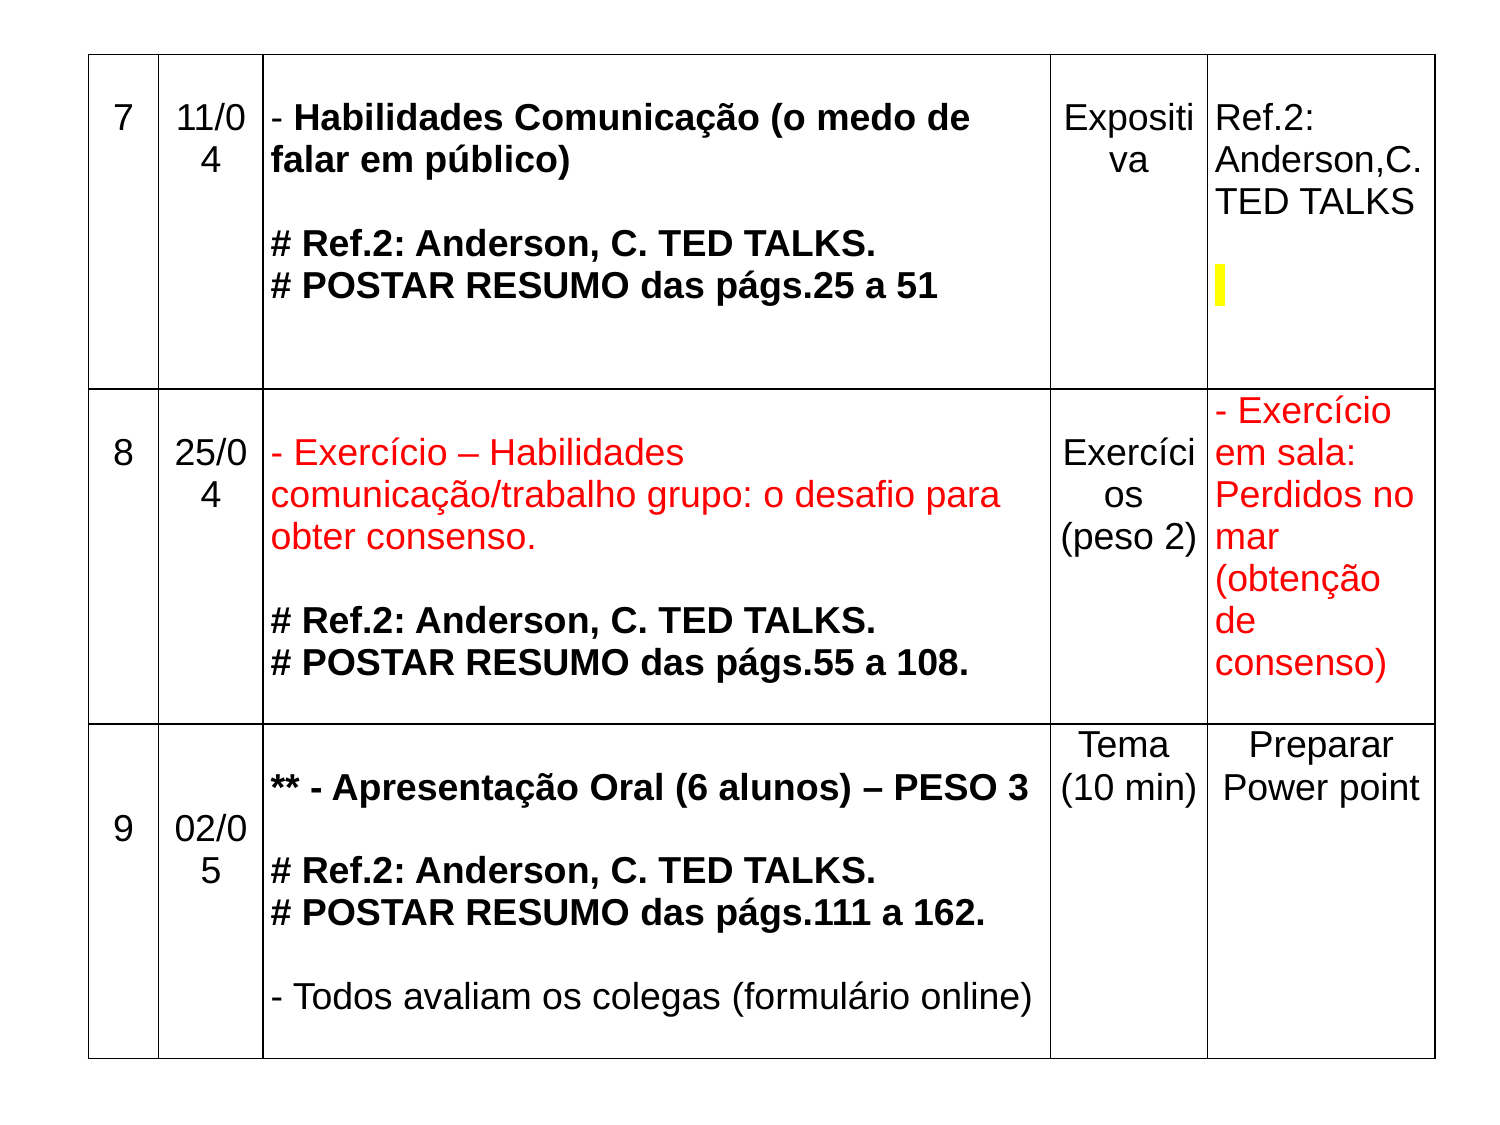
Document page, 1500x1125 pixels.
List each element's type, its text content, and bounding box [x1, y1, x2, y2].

table_cell 8 [89, 390, 158, 723]
table_cell ** - Apresentação Oral (6 alunos) – PESO 3 # Ref.2: Anderson, C. TED TALKS. # POSTAR RESUMO das págs.111 a 162. - Todos avaliam os colegas (formulário online) [264, 725, 1050, 1058]
table_cell Tema (10 min) [1051, 725, 1207, 1058]
table_cell 9 [89, 725, 158, 1058]
table_header - Habilidades Comunicação (o medo de falar em público) # Ref.2: Anderson, C. TED TALKS. # POSTAR RESUMO das págs.25 a 51 [264, 55, 1050, 388]
table_header 11/04 [159, 55, 262, 388]
table_cell - Exercício em sala: Perdidos no mar (obtenção de consenso) [1208, 390, 1434, 723]
table_header Ref.2: Anderson,C. TED TALKS [1208, 55, 1434, 388]
table_cell Preparar Power point [1208, 725, 1434, 1058]
table_header 7 [89, 55, 158, 388]
table_cell 25/04 [159, 390, 262, 723]
table_cell - Exercício – Habilidades comunicação/trabalho grupo: o desafio para obter consenso. # Ref.2: Anderson, C. TED TALKS. # POSTAR RESUMO das págs.55 a 108. [264, 390, 1050, 723]
table_cell 02/05 [159, 725, 262, 1058]
table_header Expositiva [1051, 55, 1207, 388]
table_cell Exercícios (peso 2) [1051, 390, 1207, 723]
